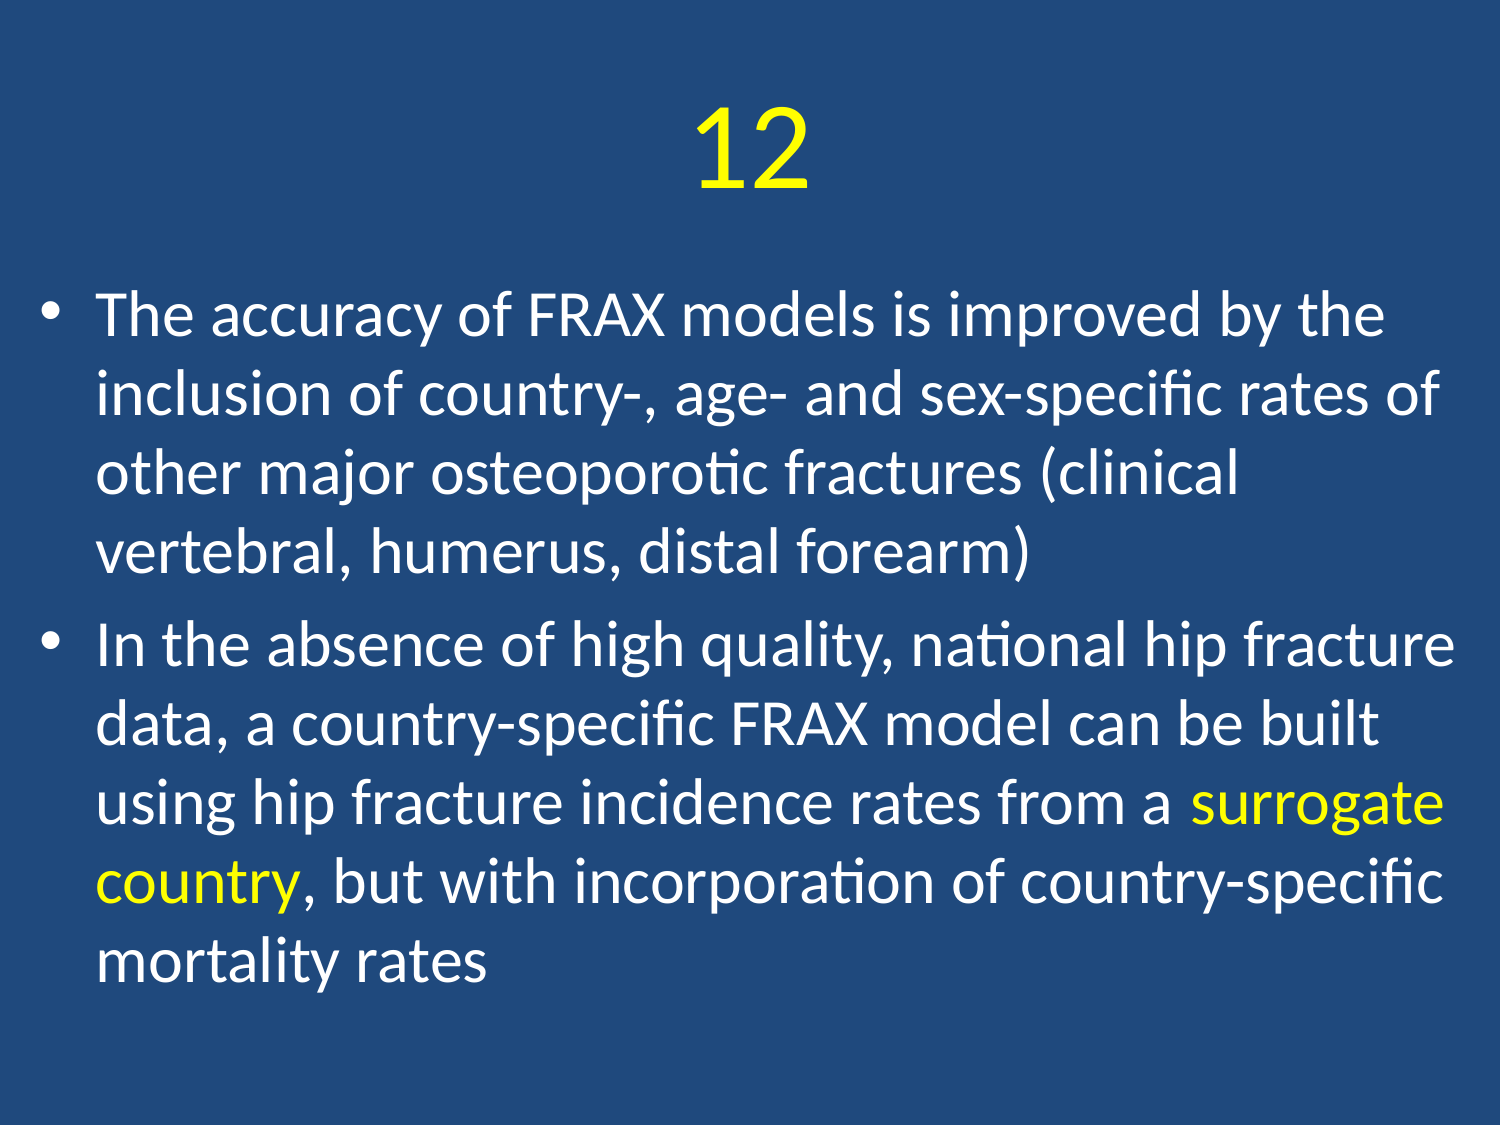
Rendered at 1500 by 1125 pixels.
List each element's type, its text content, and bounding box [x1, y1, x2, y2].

list The accuracy of FRAX models is improved by the inclusion of country-, age- and sex-specific rates of other major osteoporotic fractures (clinical vertebral, humerus, distal forearm) In the absence of high quality, national hip fracture data, a country-specific FRAX model can be built using hip fracture incidence rates from a surrogate country, but with incorporation of country-specific mortality rates [24, 262, 1488, 1005]
title 12 [75, 45, 1425, 233]
